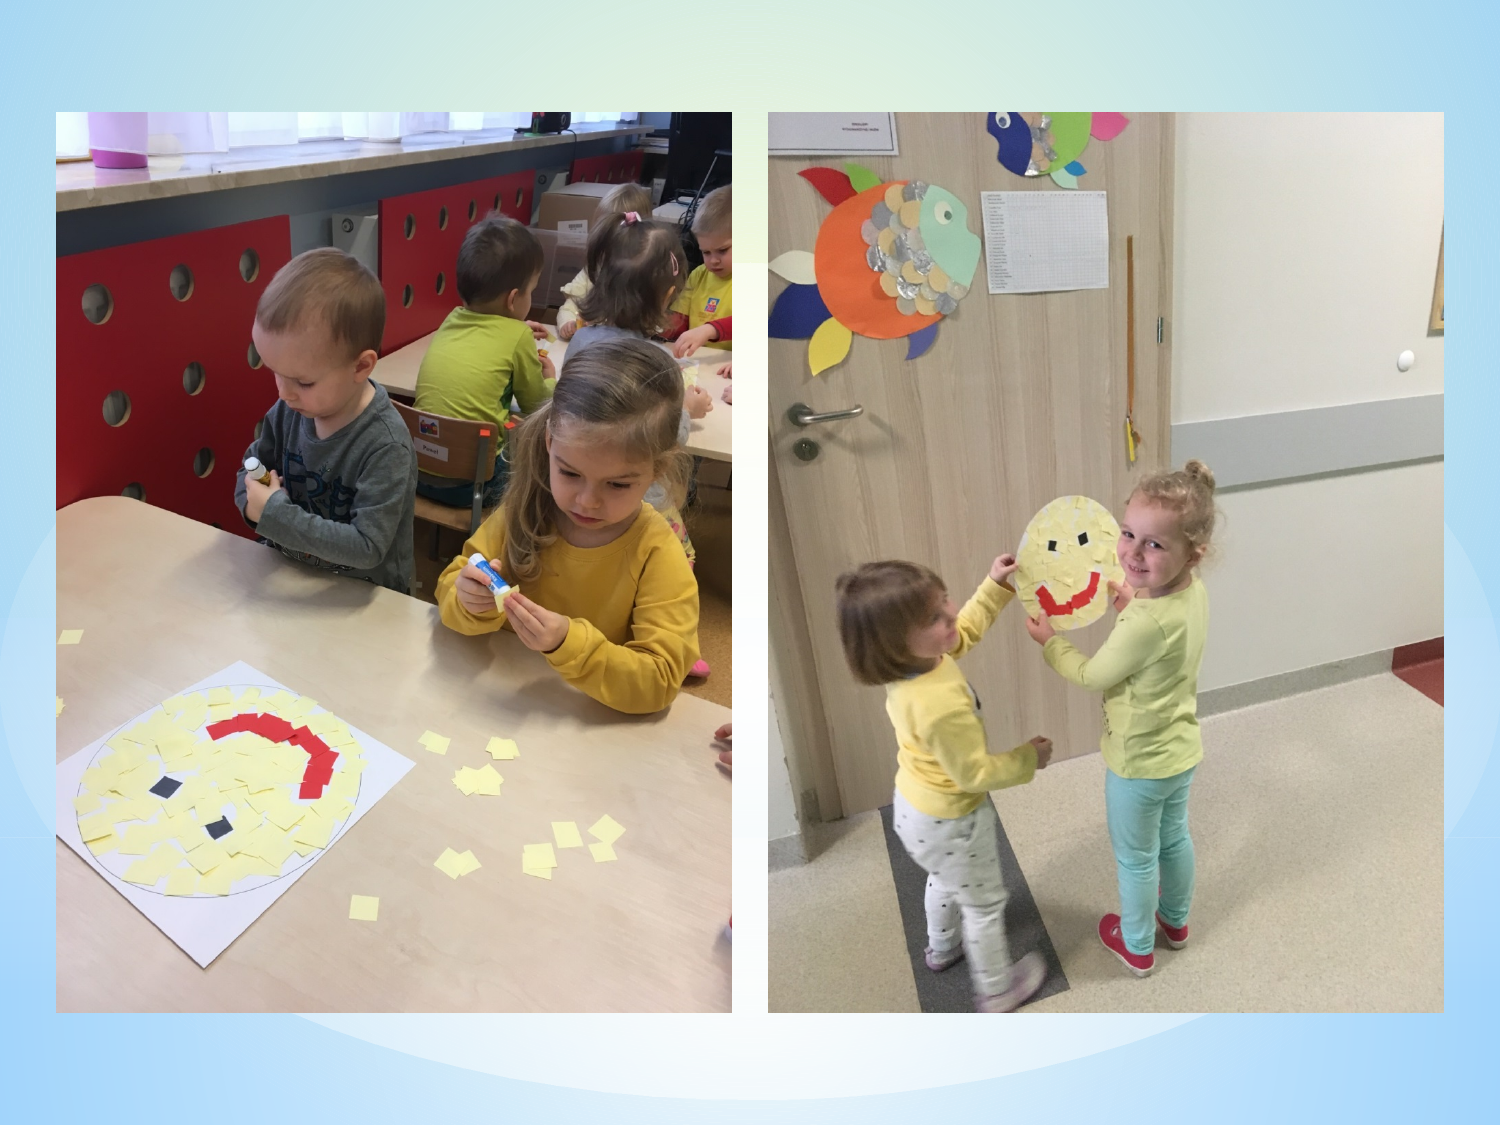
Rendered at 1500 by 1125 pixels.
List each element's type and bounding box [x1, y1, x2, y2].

picture [55, 112, 732, 1013]
picture [768, 112, 1444, 1013]
